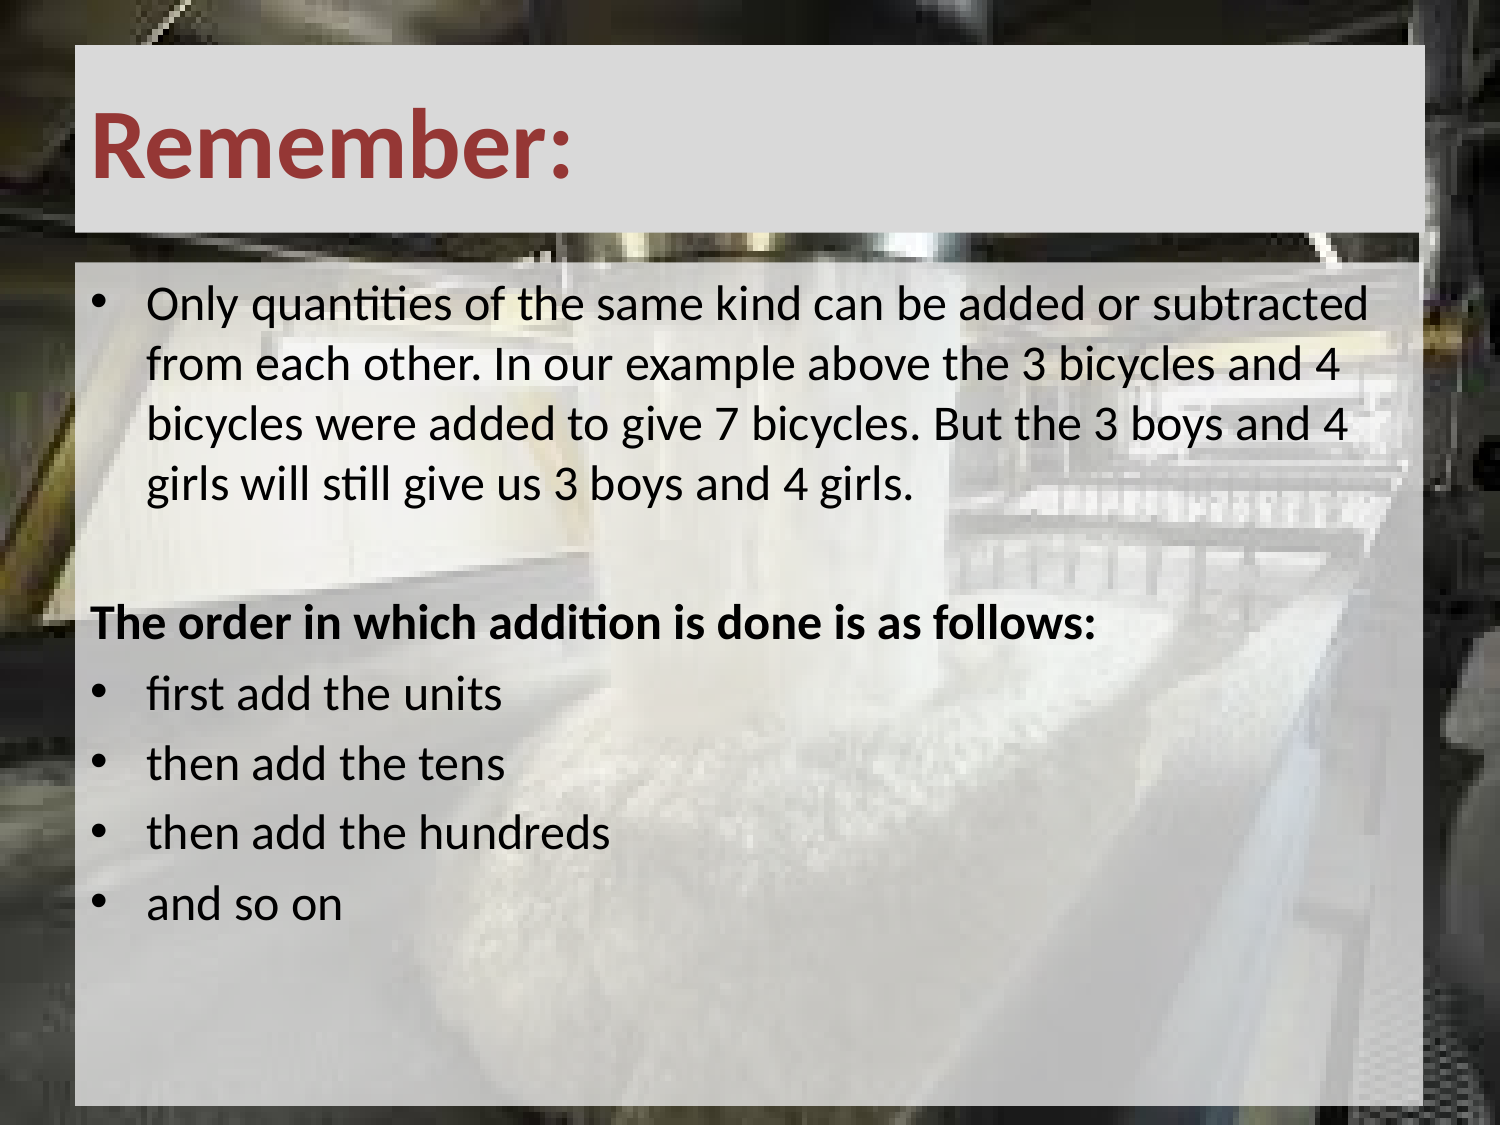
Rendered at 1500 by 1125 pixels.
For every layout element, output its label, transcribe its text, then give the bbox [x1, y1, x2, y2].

list Only quantities of the same kind can be added or subtracted from each other. In our example above the 3 bicycles and 4 bicycles were added to give 7 bicycles. But the 3 boys and 4 girls will still give us 3 boys and 4 girls. The order in which addition is done is as follows: first add the units then add the tens then add the hundreds and so on [75, 262, 1424, 1106]
picture [0, 0, 1500, 1125]
title Remember: [75, 45, 1425, 233]
